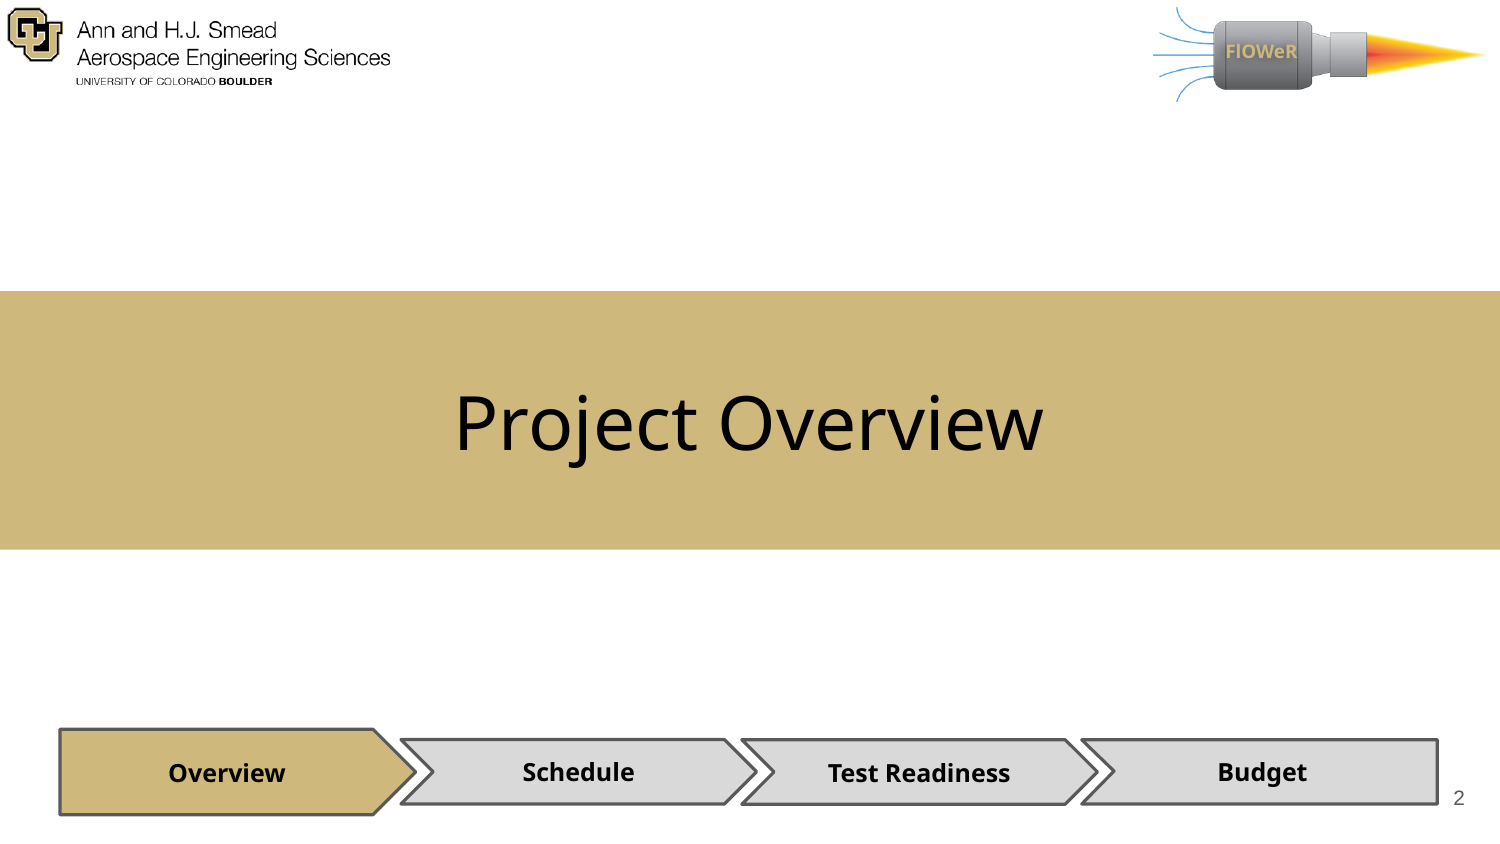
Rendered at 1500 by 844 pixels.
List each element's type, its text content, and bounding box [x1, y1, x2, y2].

picture [1153, 7, 1488, 102]
text_box Schedule [400, 739, 757, 805]
text_box Test Readiness [741, 739, 1076, 805]
picture [7, 7, 390, 85]
slide_number 2 [1389, 764, 1480, 830]
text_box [1081, 739, 1441, 805]
title Project Overview [0, 291, 1500, 550]
text_box Overview [60, 729, 416, 815]
